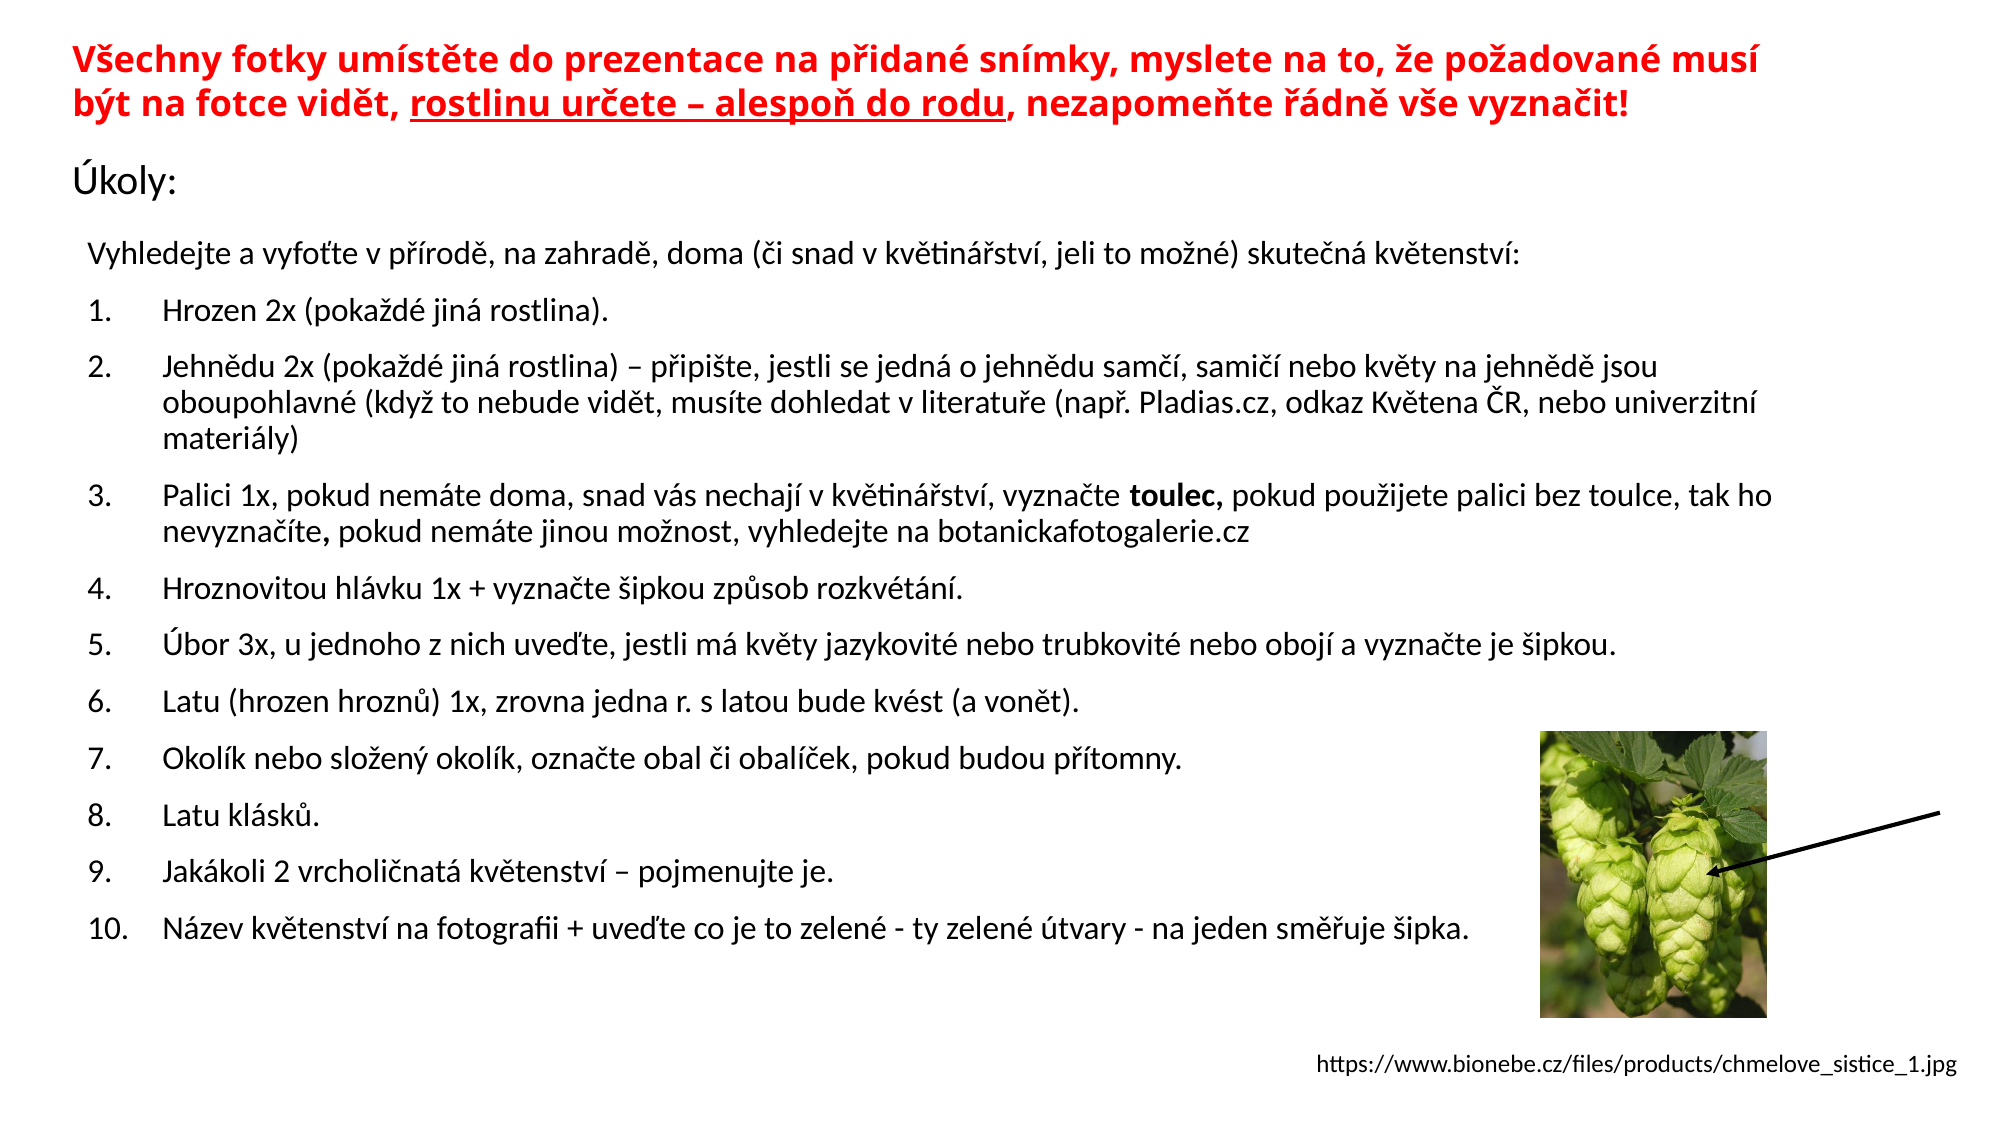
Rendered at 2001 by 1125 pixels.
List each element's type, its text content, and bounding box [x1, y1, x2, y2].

text_box Úkoly: [57, 145, 1058, 211]
list Vyhledejte a vyfoťte v přírodě, na zahradě, doma (či snad v květinářství, jeli to možné) skutečná květenství: Hrozen 2x (pokaždé jiná rostlina). Jehnědu 2x (pokaždé jiná rostlina) – připište, jestli se jedná o jehnědu samčí, samičí nebo květy na jehnědě jsou oboupohlavné (když to nebude vidět, musíte dohledat v literatuře (např. Pladias.cz, odkaz Květena ČR, nebo univerzitní materiály) Palici 1x, pokud nemáte doma, snad vás nechají v květinářství, vyznačte toulec, pokud použijete palici bez toulce, tak ho nevyznačíte, pokud nemáte jinou možnost, vyhledejte na botanickafotogalerie.cz Hroznovitou hlávku 1x + vyznačte šipkou způsob rozkvétání. Úbor 3x, u jednoho z nich uveďte, jestli má květy jazykovité nebo trubkovité nebo obojí a vyznačte je šipkou. Latu (hrozen hroznů) 1x, zrovna jedna r. s latou bude kvést (a vonět). Okolík nebo složený okolík, označte obal či obalíček, pokud budou přítomny. Latu klásků. Jakákoli 2 vrcholičnatá květenství – pojmenujte je. Název květenství na fotografii + uveďte co je to zelené - ty zelené útvary - na jeden směřuje šipka. [72, 228, 1798, 958]
picture [1540, 731, 1767, 1018]
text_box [1706, 812, 1940, 875]
title Všechny fotky umístěte do prezentace na přidané snímky, myslete na to, že požadované musí být na fotce vidět, rostlinu určete – alespoň do rodu, nezapomeňte řádně vše vyznačit! [57, 0, 1783, 146]
text_box https://www.bionebe.cz/files/products/chmelove_sistice_1.jpg [1301, 1040, 1974, 1086]
